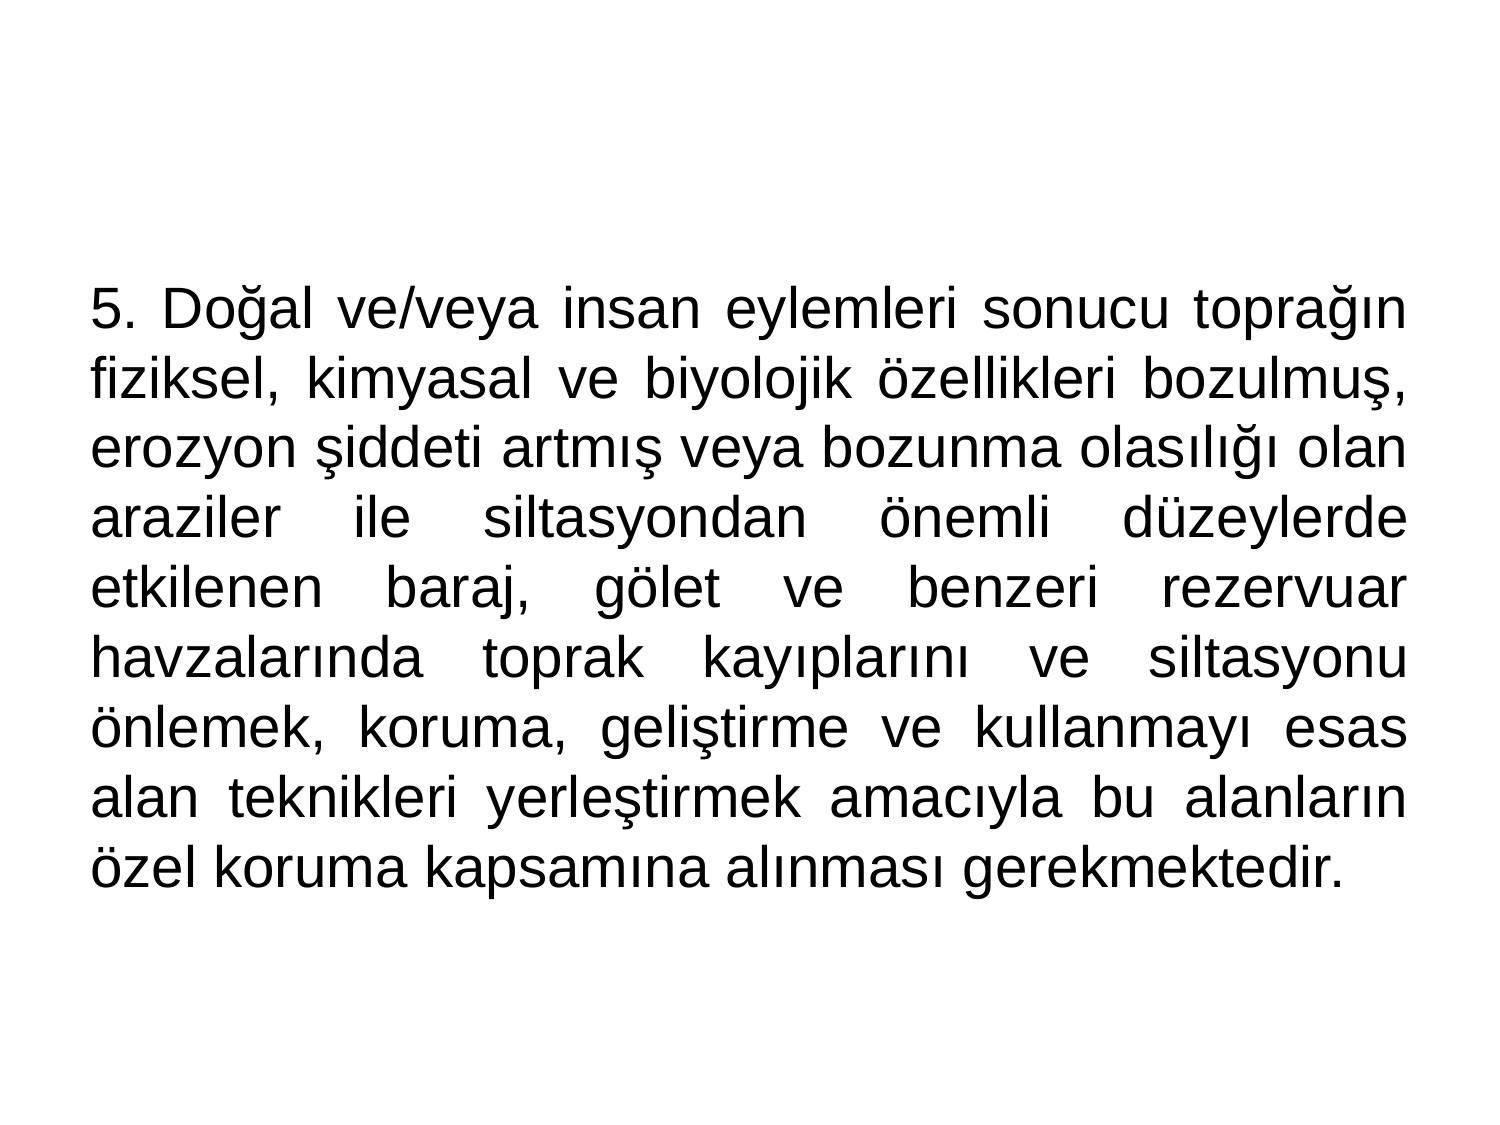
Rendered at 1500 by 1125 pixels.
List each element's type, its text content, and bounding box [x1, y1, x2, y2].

list 5. Doğal ve/veya insan eylemleri sonucu toprağın fiziksel, kimyasal ve biyolojik özellikleri bozulmuş, erozyon şiddeti artmış veya bozunma olasılığı olan araziler ile siltasyondan önemli düzeylerde etkilenen baraj, gölet ve benzeri rezervuar havzalarında toprak kayıplarını ve siltasyonu önlemek, koruma, geliştirme ve kullanmayı esas alan teknikleri yerleştirmek amacıyla bu alanların özel koruma kapsamına alınması gerekmektedir. [75, 262, 1425, 1005]
